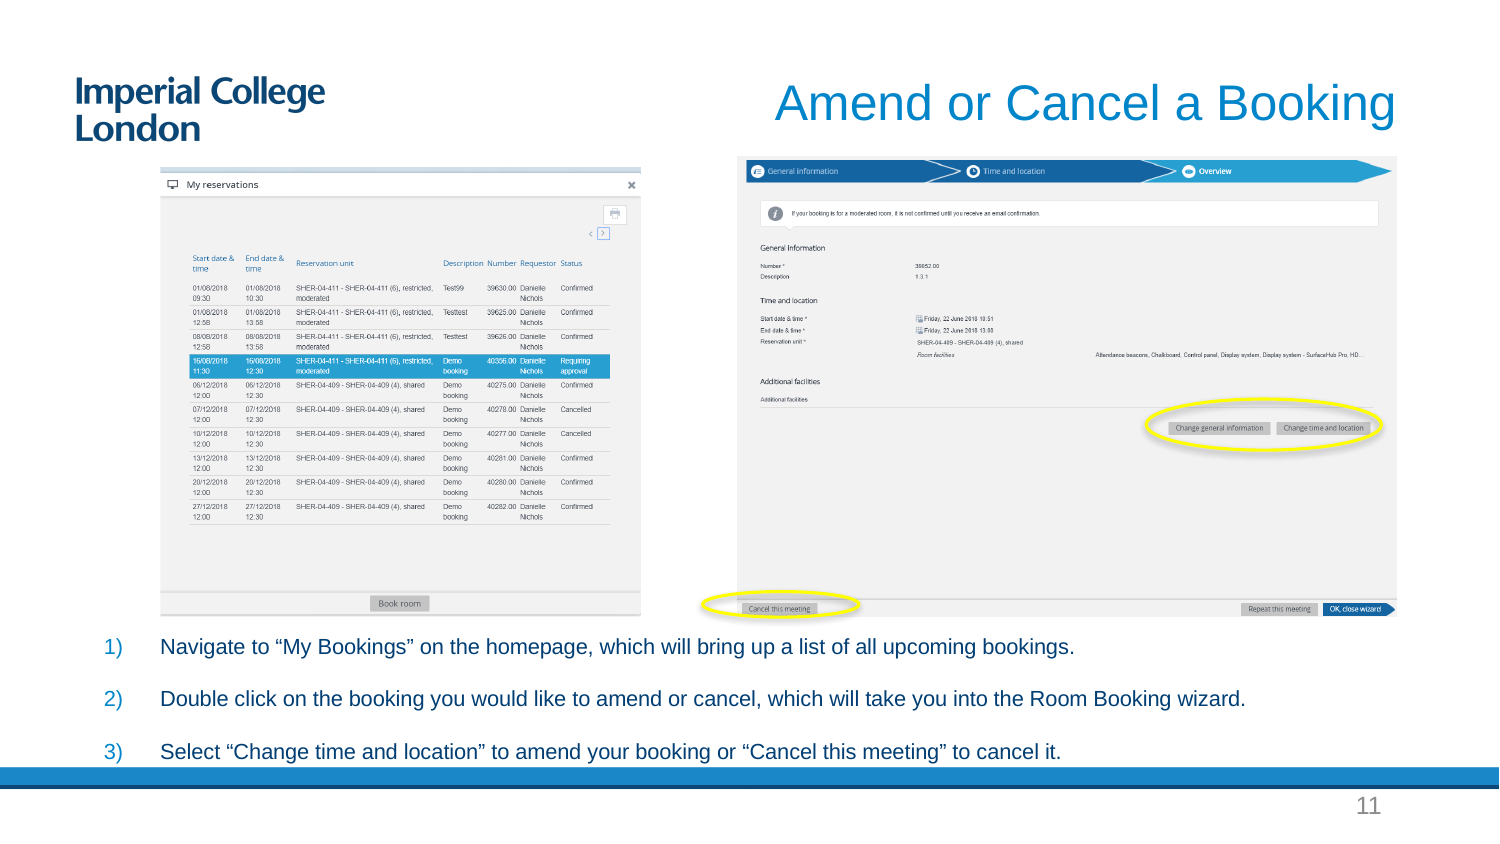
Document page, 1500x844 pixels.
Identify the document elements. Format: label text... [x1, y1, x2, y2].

title Amend or Cancel a Booking [533, 65, 1397, 128]
slide_number 11 [1059, 782, 1397, 828]
text_box Navigate to “My Bookings” on the homepage, which will bring up a list of all upcoming bookings. Double click on the booking you would like to amend or cancel, which will take you into the Room Booking wizard. Select “Change time and location” to amend your booking or “Cancel this meeting” to cancel it. [89, 624, 1411, 771]
picture [0, 0, 1499, 844]
text_box [701, 593, 731, 615]
